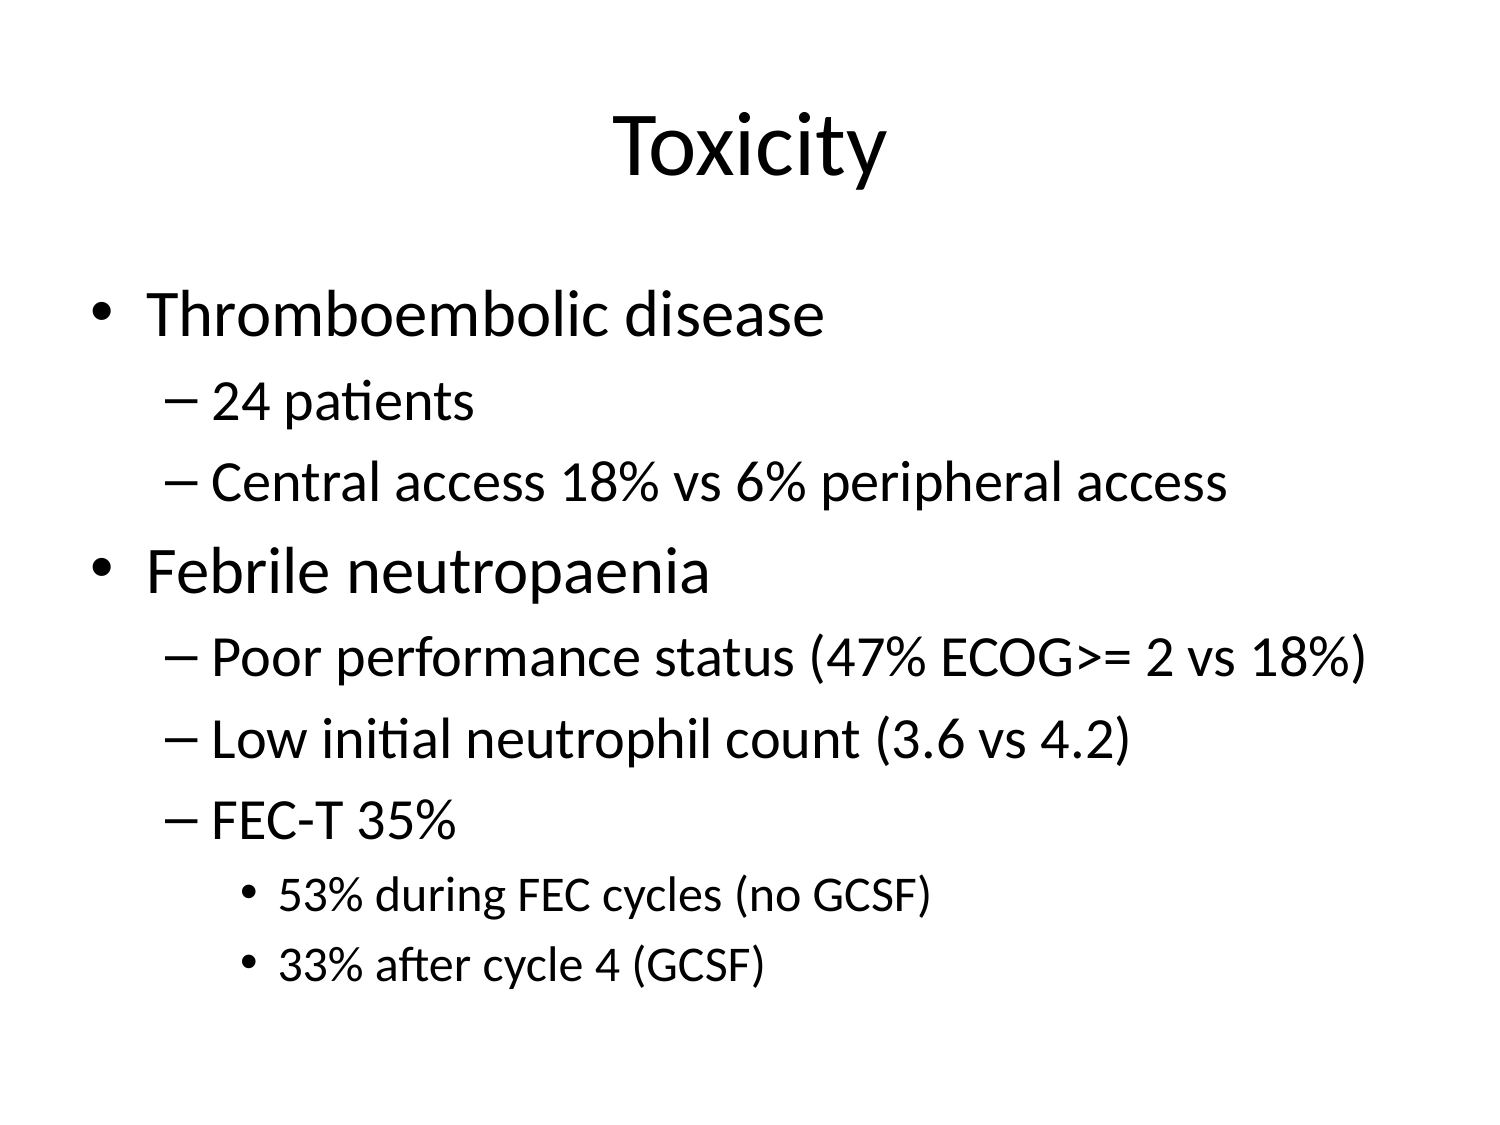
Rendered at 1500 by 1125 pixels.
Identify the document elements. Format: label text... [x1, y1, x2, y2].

list Thromboembolic disease 24 patients Central access 18% vs 6% peripheral access Febrile neutropaenia Poor performance status (47% ECOG>= 2 vs 18%) Low initial neutrophil count (3.6 vs 4.2) FEC-T 35% 53% during FEC cycles (no GCSF) 33% after cycle 4 (GCSF) [75, 262, 1425, 1005]
title Toxicity [75, 45, 1425, 233]
